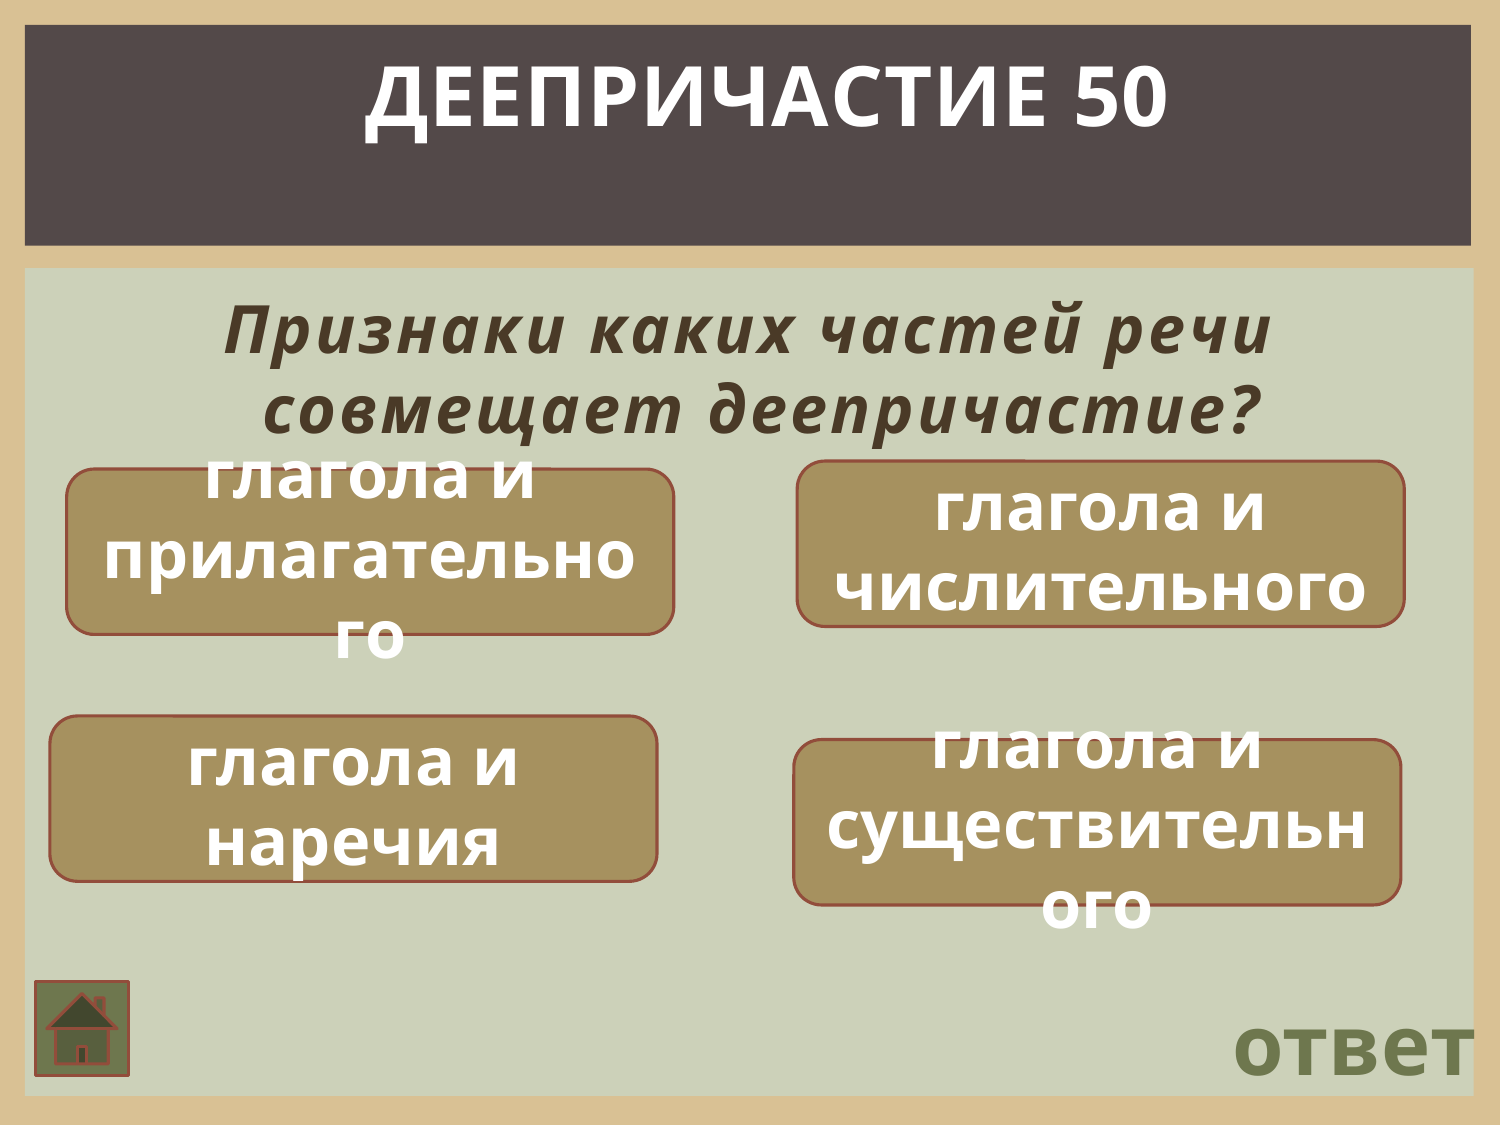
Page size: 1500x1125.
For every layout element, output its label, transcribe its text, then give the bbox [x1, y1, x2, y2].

text_box глагола и числительного [795, 459, 1406, 629]
text_box глагола и наречия [48, 714, 659, 883]
text_box ДЕЕПРИЧАСТИЕ 50 [246, 35, 1289, 151]
text_box Признаки каких частей речи совмещает деепричастие? [49, 278, 1429, 465]
text_box глагола и прилагательного [65, 467, 676, 636]
text_box [34, 980, 130, 1077]
text_box ответ [1217, 984, 1492, 1100]
text_box глагола и существительного [792, 737, 1403, 907]
